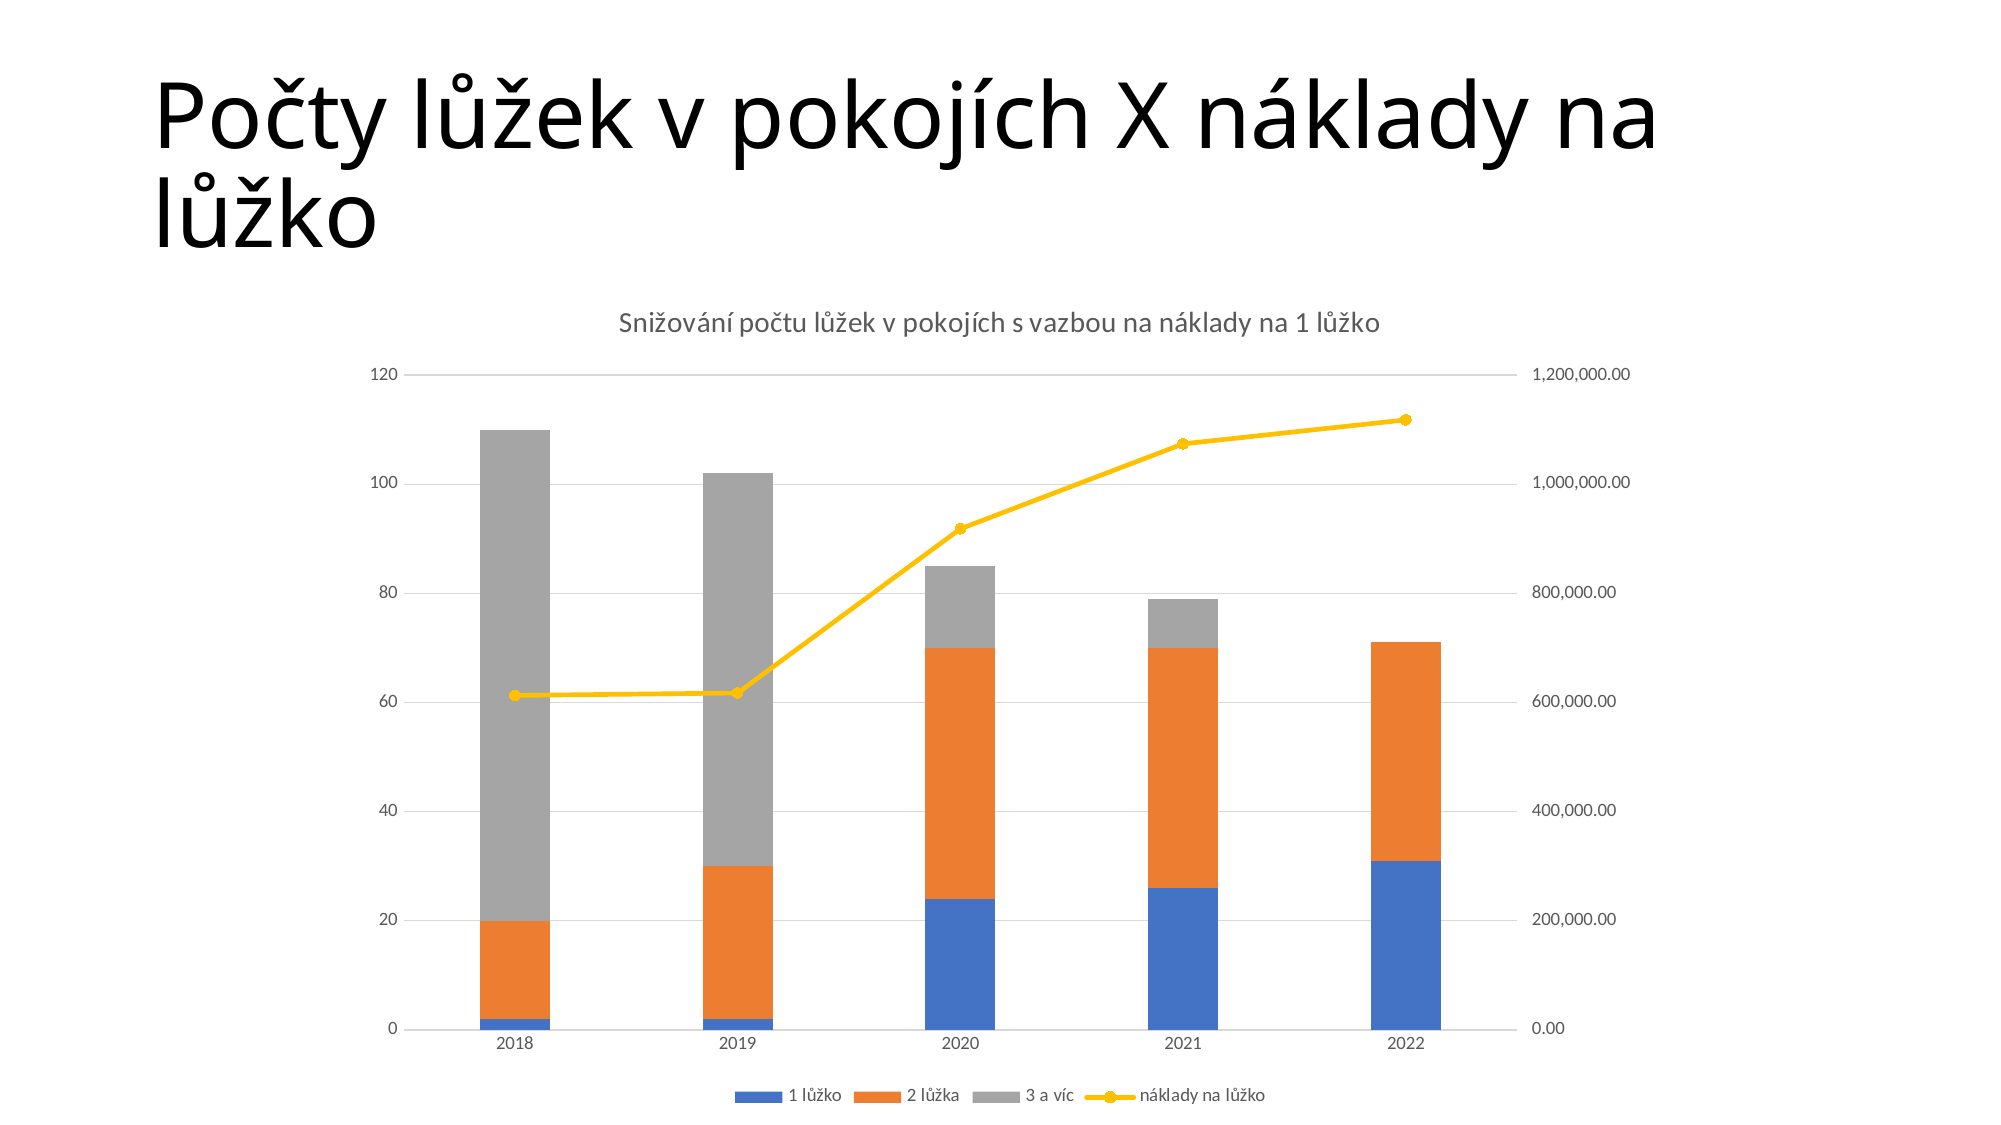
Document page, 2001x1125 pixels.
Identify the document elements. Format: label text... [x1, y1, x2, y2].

chart [343, 277, 1657, 1113]
title Počty lůžek v pokojích X náklady na lůžko [137, 59, 1863, 278]
